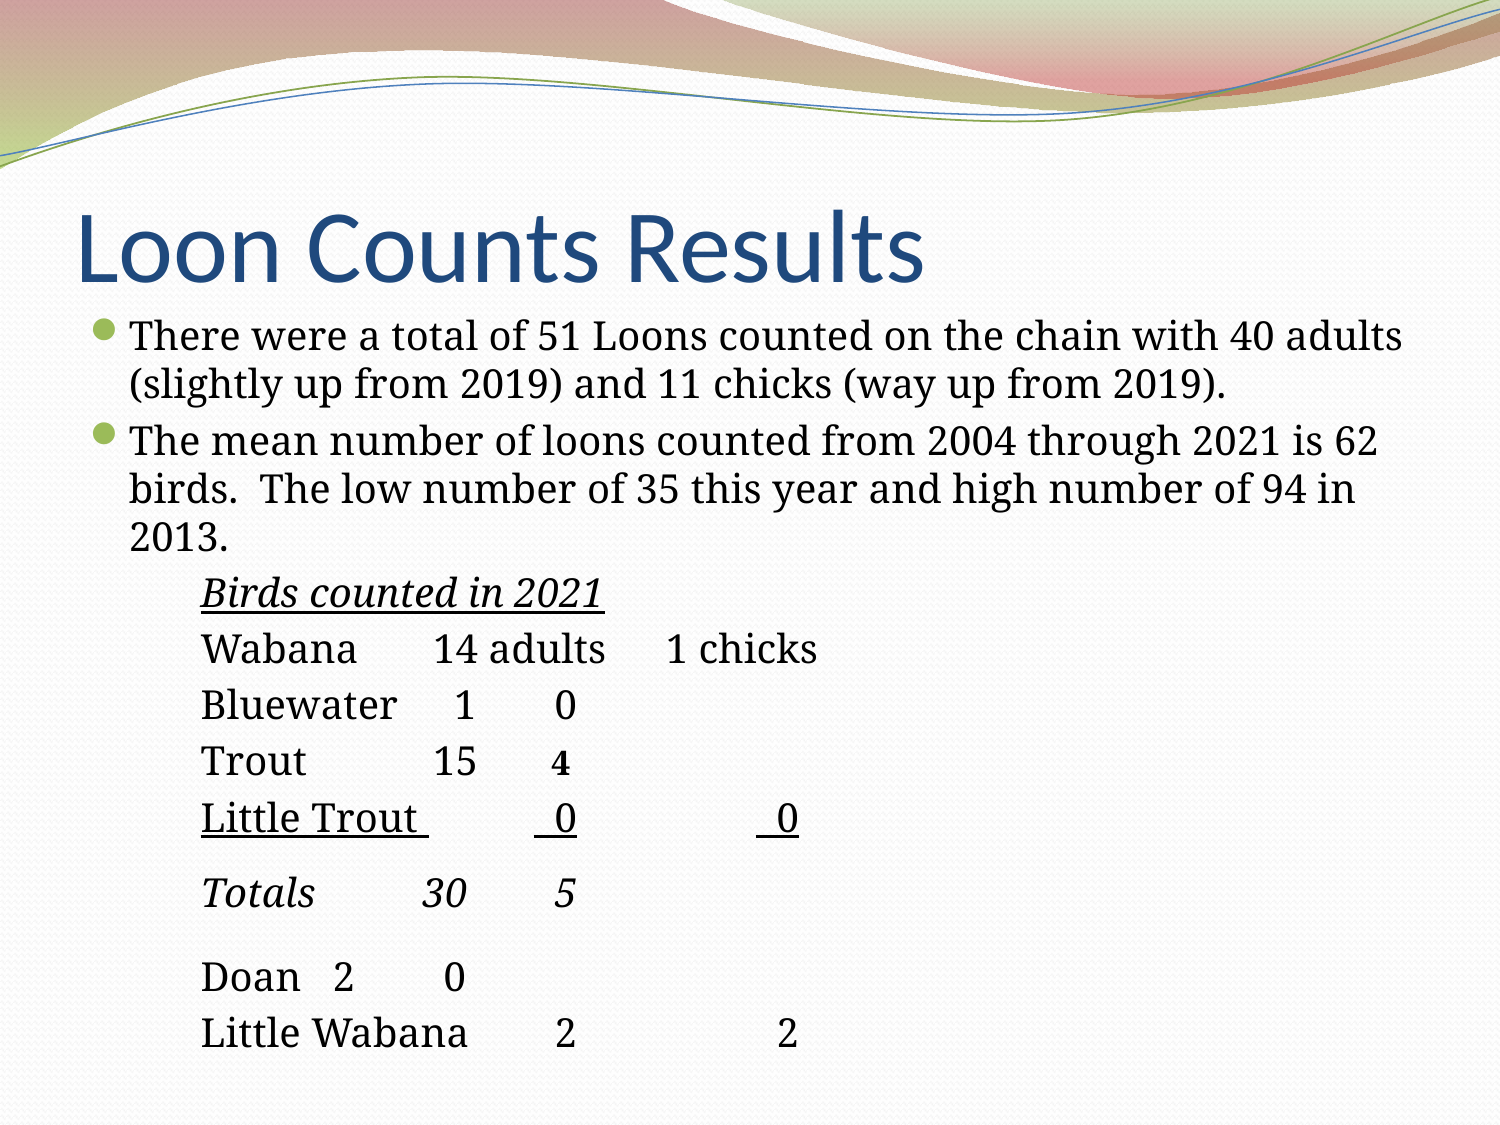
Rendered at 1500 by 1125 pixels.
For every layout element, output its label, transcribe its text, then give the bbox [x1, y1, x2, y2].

title Loon Counts Results [75, 115, 1425, 303]
list There were a total of 51 Loons counted on the chain with 40 adults (slightly up from 2019) and 11 chicks (way up from 2019). The mean number of loons counted from 2004 through 2021 is 62 birds. The low number of 35 this year and high number of 94 in 2013. Birds counted in 2021 Wabana 14 adults 1 chicks Bluewater 1 0 Trout 15 4 Little Trout 0 0 Totals 30 5 Doan 2 0 Little Wabana 2 2 [75, 303, 1425, 1075]
